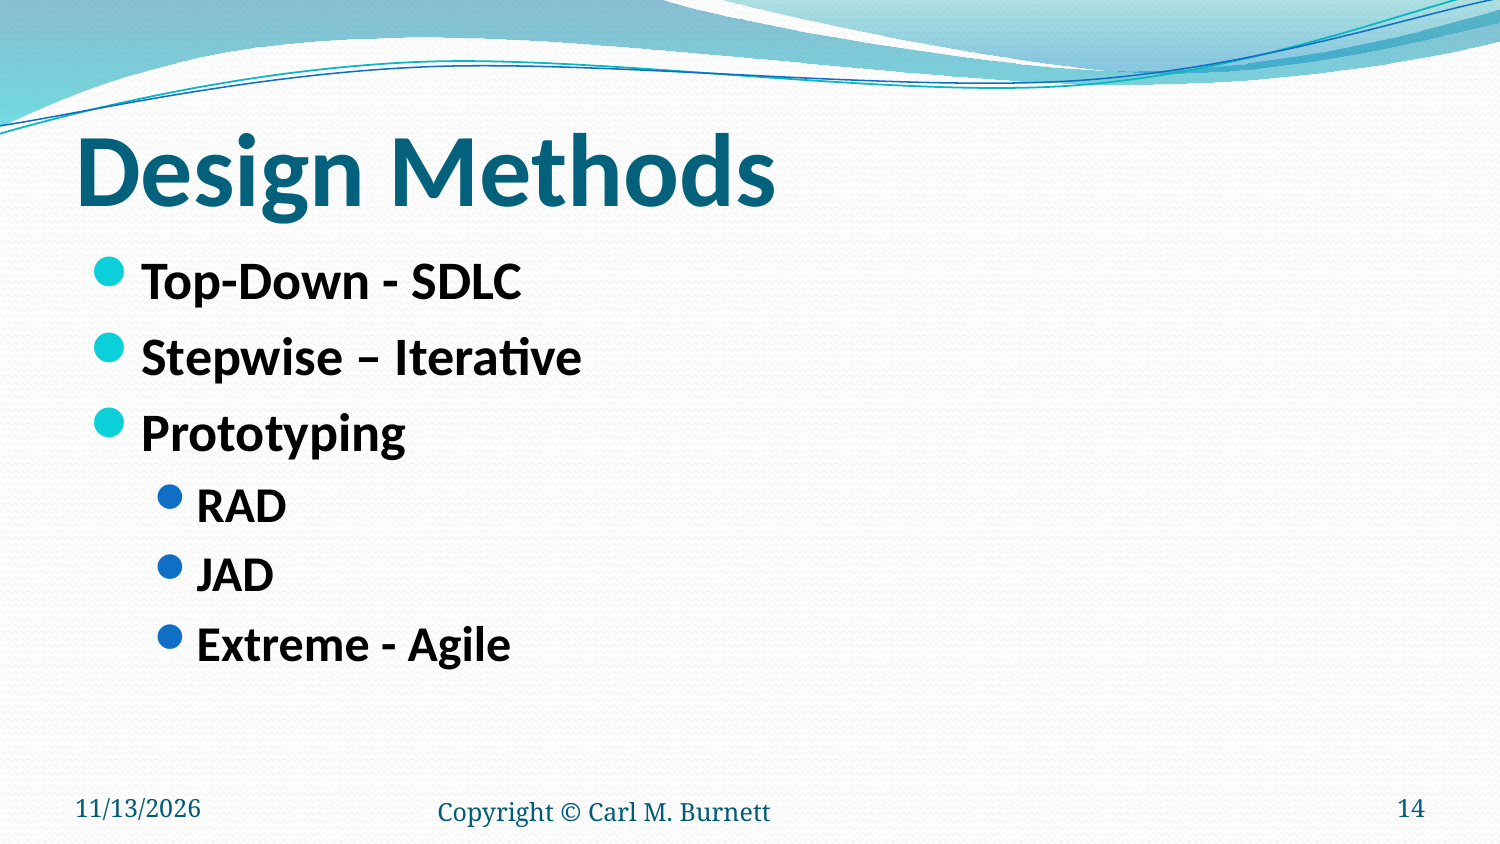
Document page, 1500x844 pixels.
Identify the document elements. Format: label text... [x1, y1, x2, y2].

list Top-Down - SDLC Stepwise – Iterative Prototyping RAD JAD Extreme - Agile [75, 238, 1425, 779]
title Design Methods [75, 86, 1425, 228]
slide_number 14 [1299, 782, 1425, 827]
footer Copyright © Carl M. Burnett [437, 782, 988, 827]
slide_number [75, 782, 425, 827]
